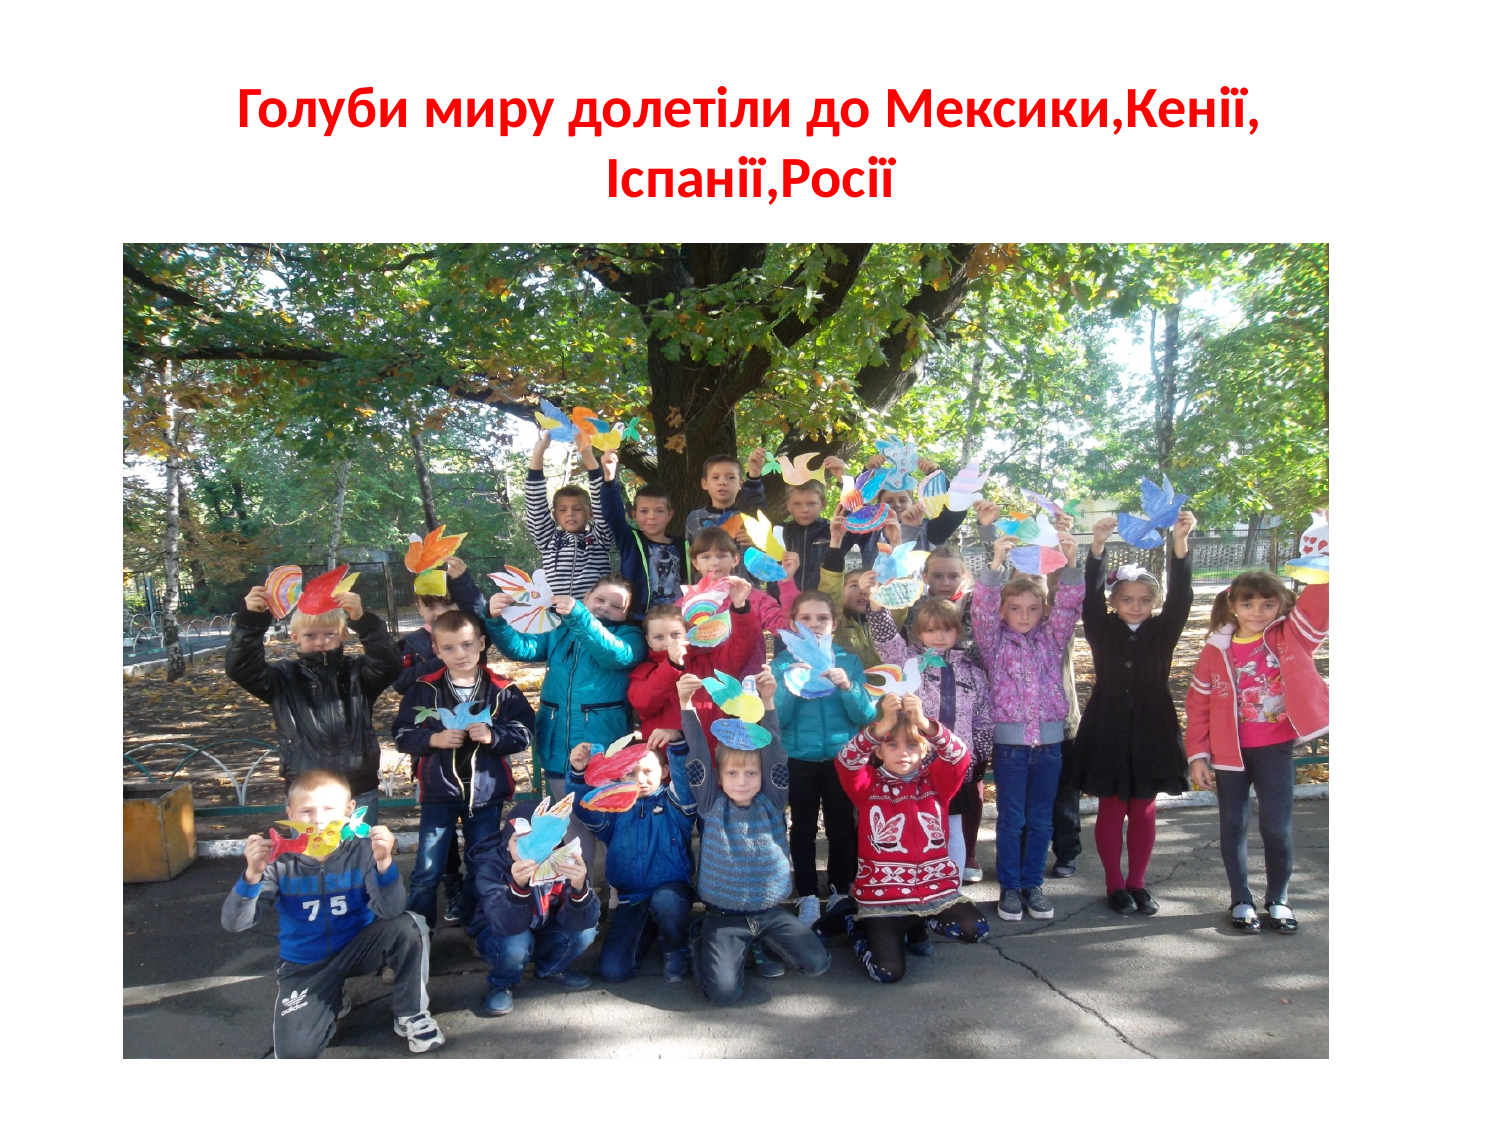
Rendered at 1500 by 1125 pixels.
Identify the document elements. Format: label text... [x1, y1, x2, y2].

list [123, 243, 1329, 1059]
title Голуби миру долетіли до Мексики,Кенії, Іспанії,Росії [75, 45, 1425, 233]
